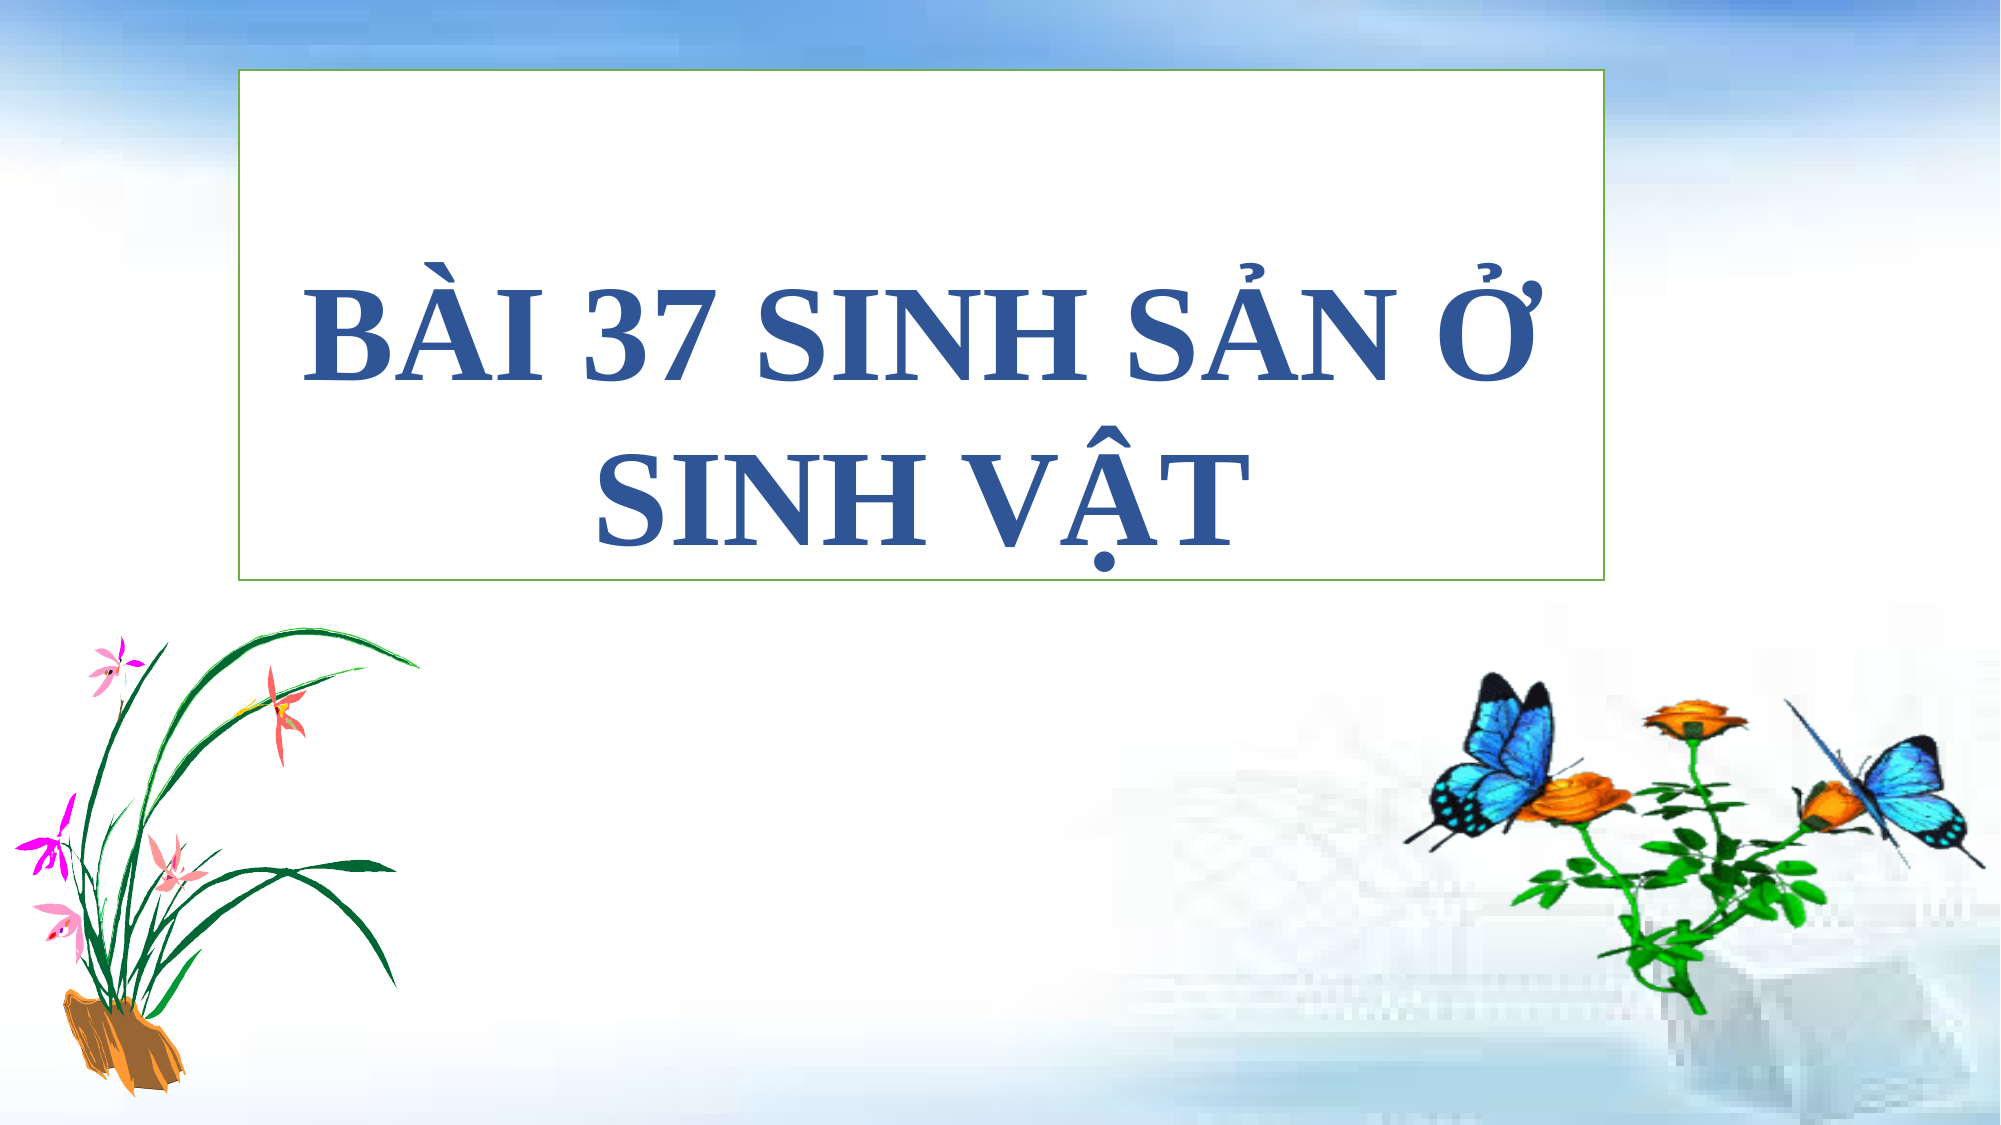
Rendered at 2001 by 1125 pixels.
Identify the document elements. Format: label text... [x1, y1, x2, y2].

text_box BÀI 37 SINH SẢN Ở SINH VẬT [238, 69, 1605, 581]
picture [0, 0, 2001, 1125]
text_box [14, 627, 420, 1098]
